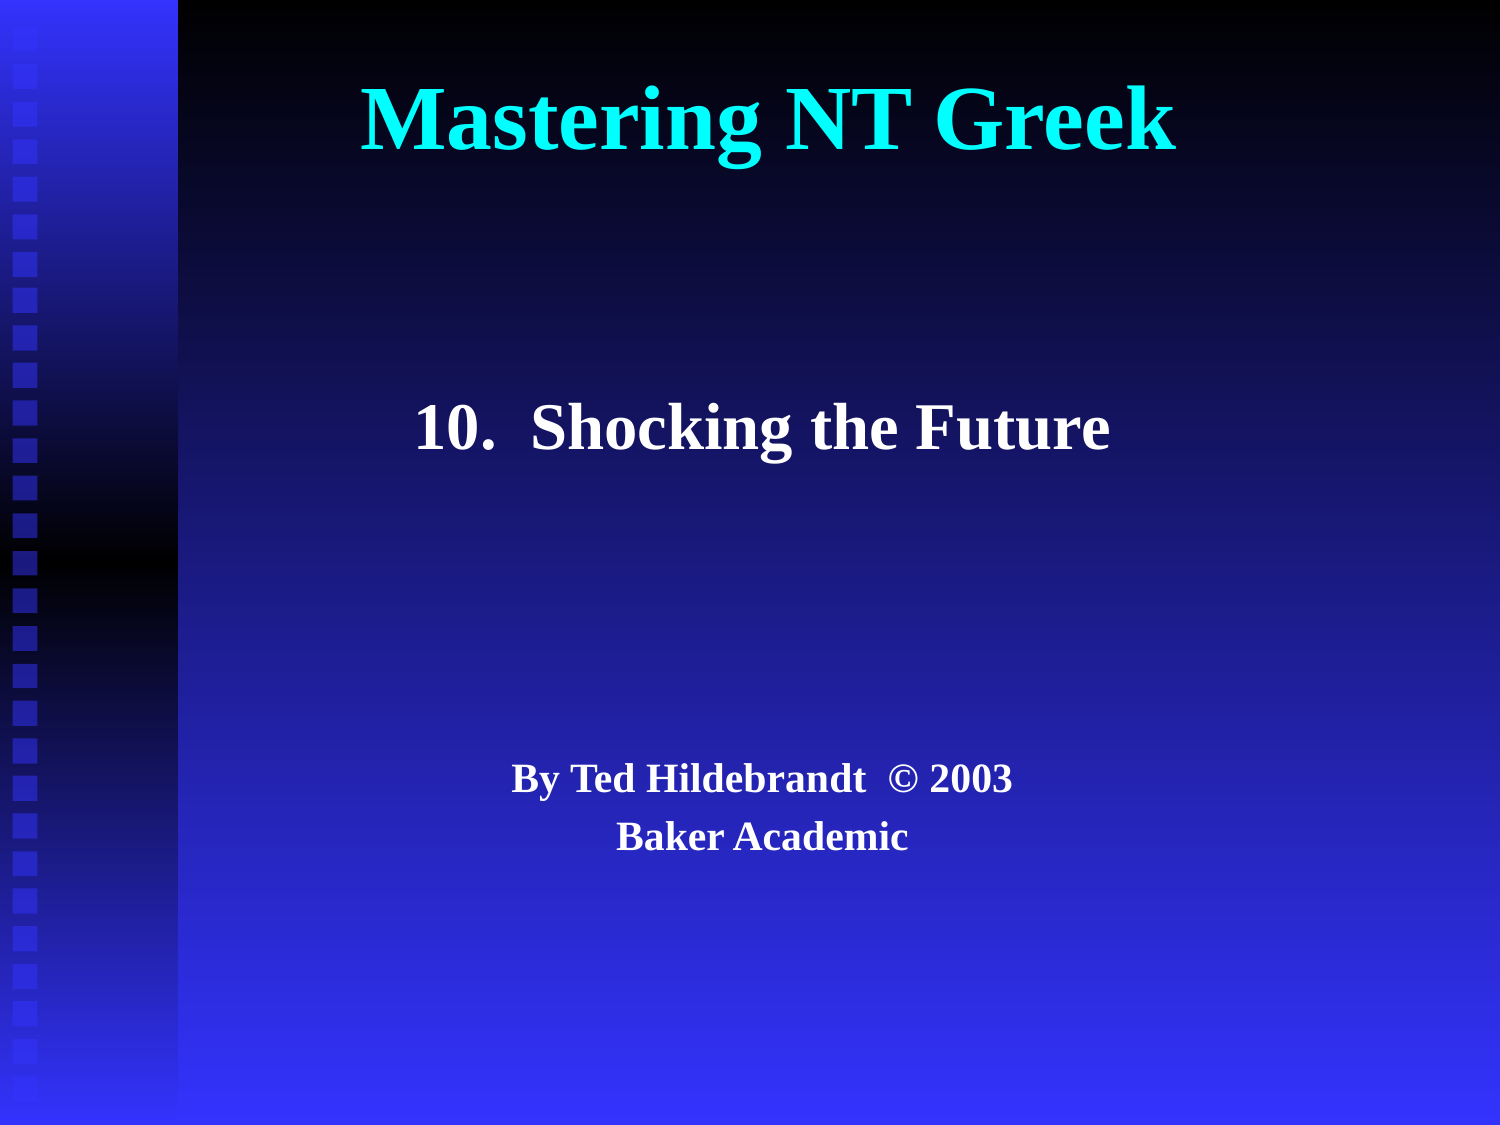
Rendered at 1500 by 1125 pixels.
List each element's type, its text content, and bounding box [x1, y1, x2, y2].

subtitle 10. Shocking the Future By Ted Hildebrandt © 2003 Baker Academic [237, 375, 1288, 950]
title Mastering NT Greek [174, 37, 1363, 188]
